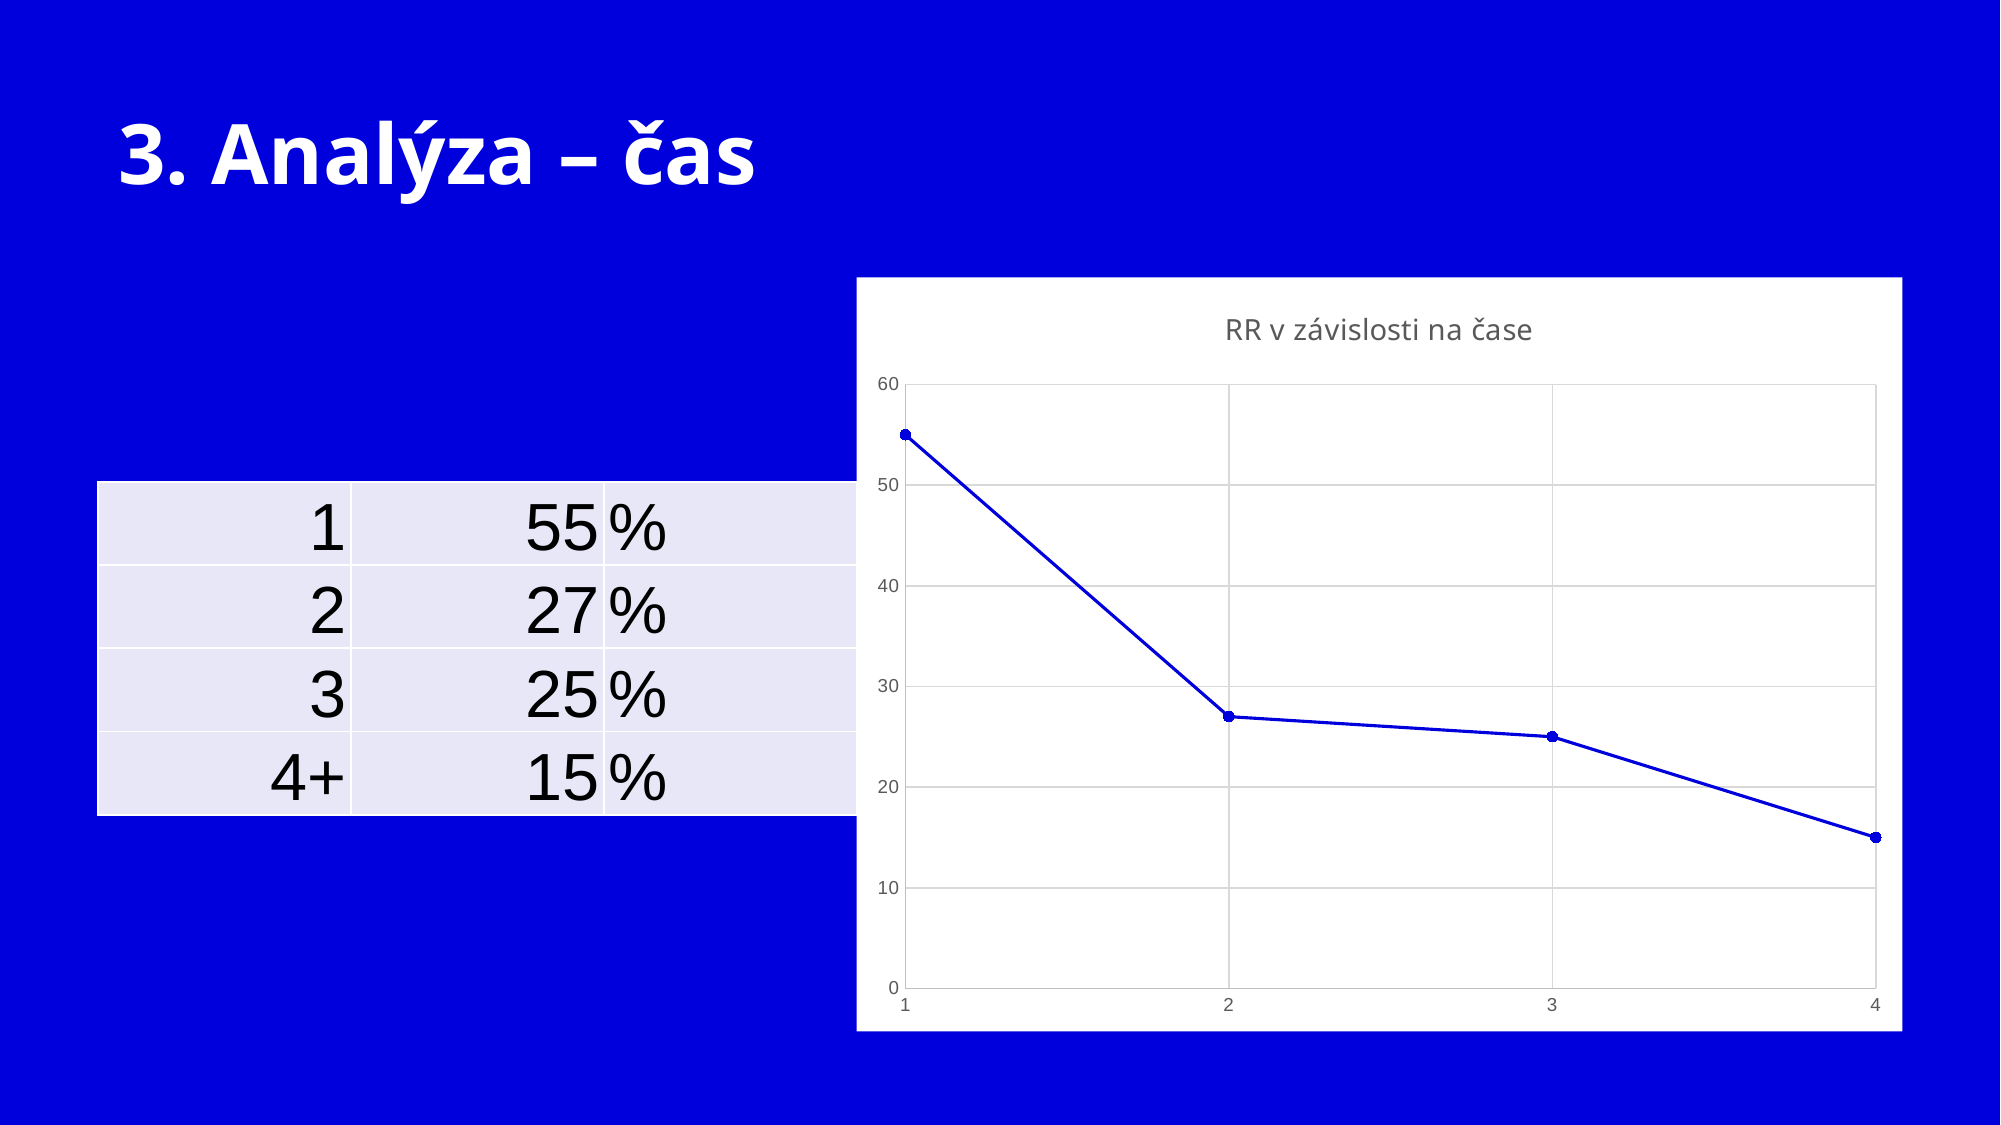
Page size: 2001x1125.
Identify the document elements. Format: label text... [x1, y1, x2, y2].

table_cell % [605, 732, 851, 814]
table_cell 15 [352, 732, 603, 814]
table_cell 25 [352, 649, 603, 731]
table_cell 2 [99, 566, 350, 647]
title 3. Analýza – čas [118, 118, 1883, 193]
table_cell 3 [99, 649, 350, 731]
table_header 55 [352, 483, 603, 564]
table_cell 27 [352, 566, 603, 647]
table_cell % [605, 649, 851, 731]
table_cell 4+ [99, 732, 350, 814]
chart [856, 277, 1903, 1032]
table_header % [605, 483, 851, 564]
table_header 1 [99, 483, 350, 564]
table_cell % [605, 566, 851, 647]
